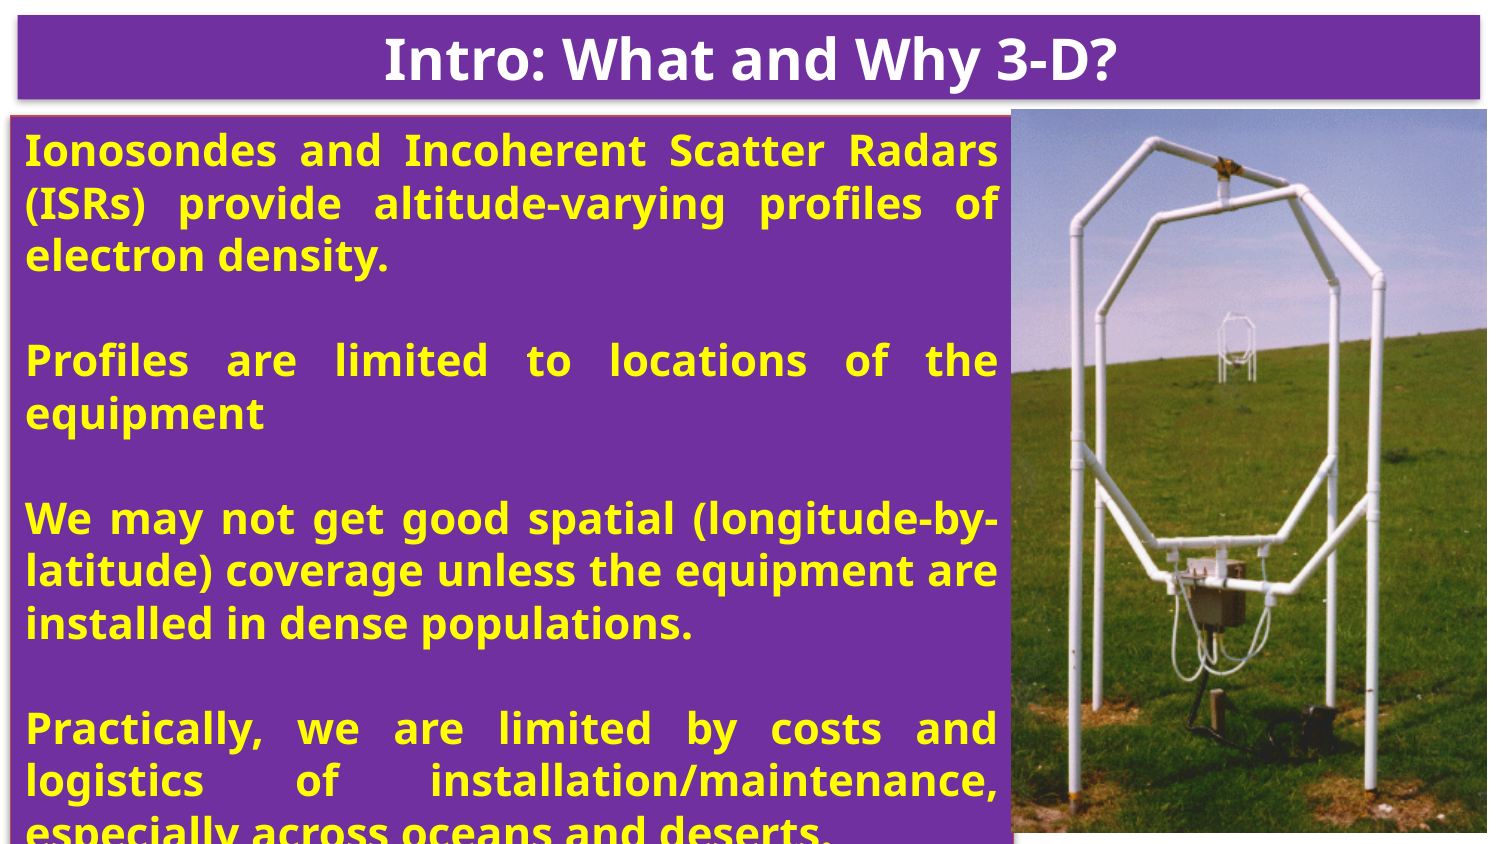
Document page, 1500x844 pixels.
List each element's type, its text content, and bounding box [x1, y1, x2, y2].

picture [1010, 109, 1487, 834]
text_box Ionosondes and Incoherent Scatter Radars (ISRs) provide altitude-varying profiles of electron density. Profiles are limited to locations of the equipment We may not get good spatial (longitude-by-latitude) coverage unless the equipment are installed in dense populations. Practically, we are limited by costs and logistics of installation/maintenance, especially across oceans and deserts. [10, 115, 1014, 844]
title Intro: What and Why 3-D? [17, 15, 1481, 100]
